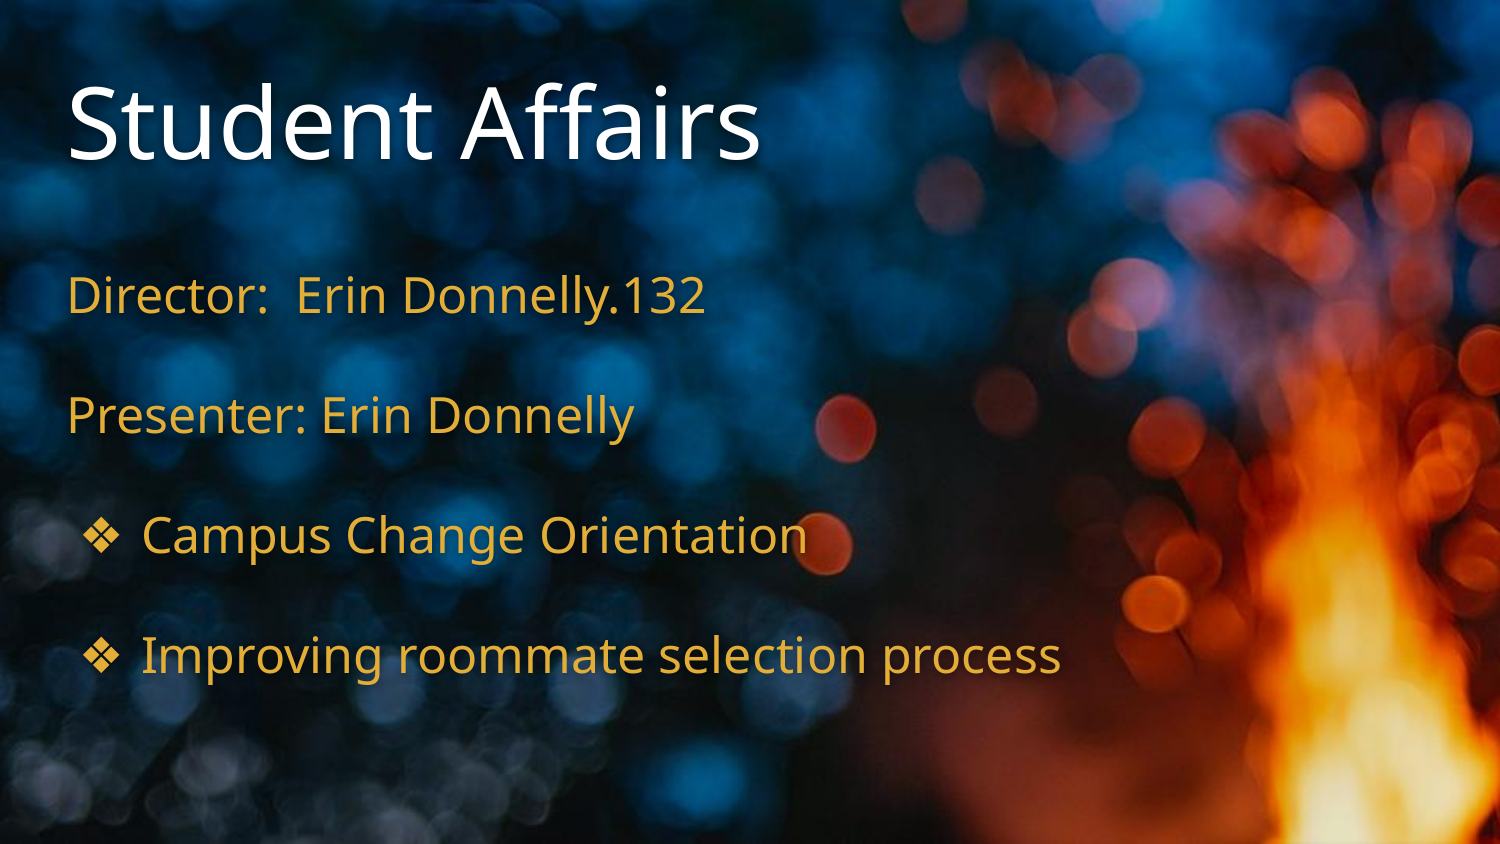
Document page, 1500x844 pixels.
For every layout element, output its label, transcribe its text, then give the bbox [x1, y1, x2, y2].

title Student Affairs [51, 56, 1169, 184]
list Director: Erin Donnelly.132 Presenter: Erin Donnelly Campus Change Orientation Improving roommate selection process [51, 189, 1169, 750]
picture [0, 0, 1500, 844]
